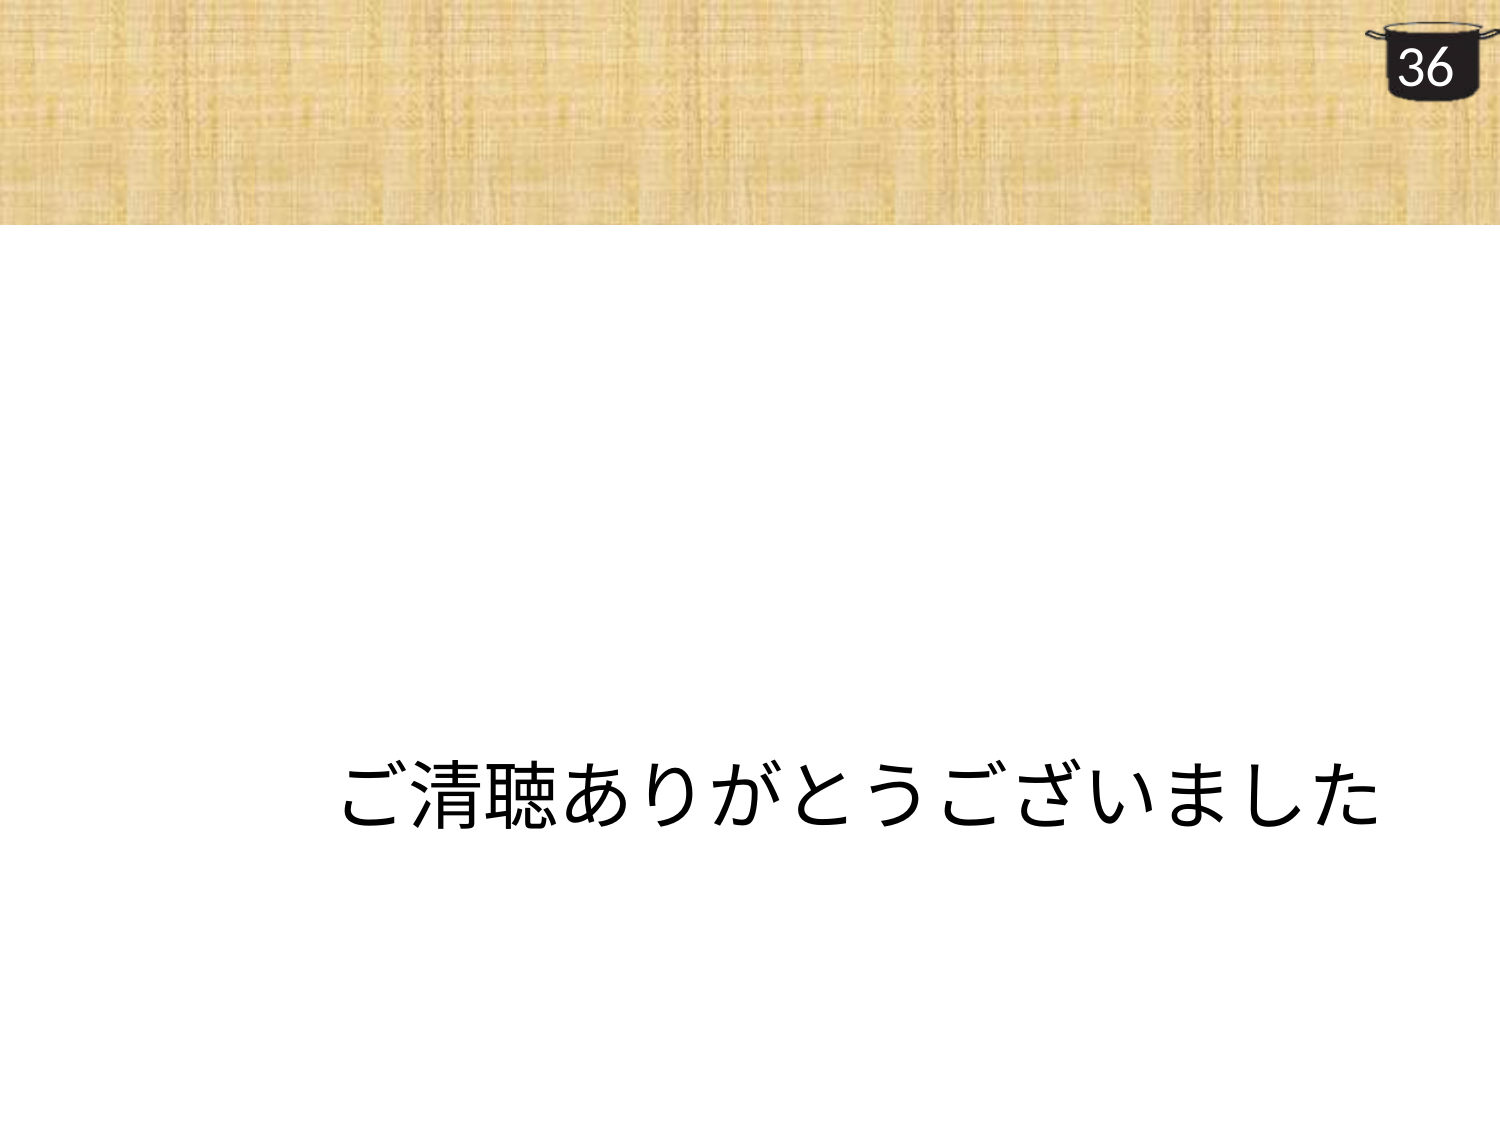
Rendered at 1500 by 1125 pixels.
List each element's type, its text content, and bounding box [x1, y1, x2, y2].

title ご清聴ありがとうございました [318, 399, 1400, 847]
picture [0, 0, 1500, 225]
